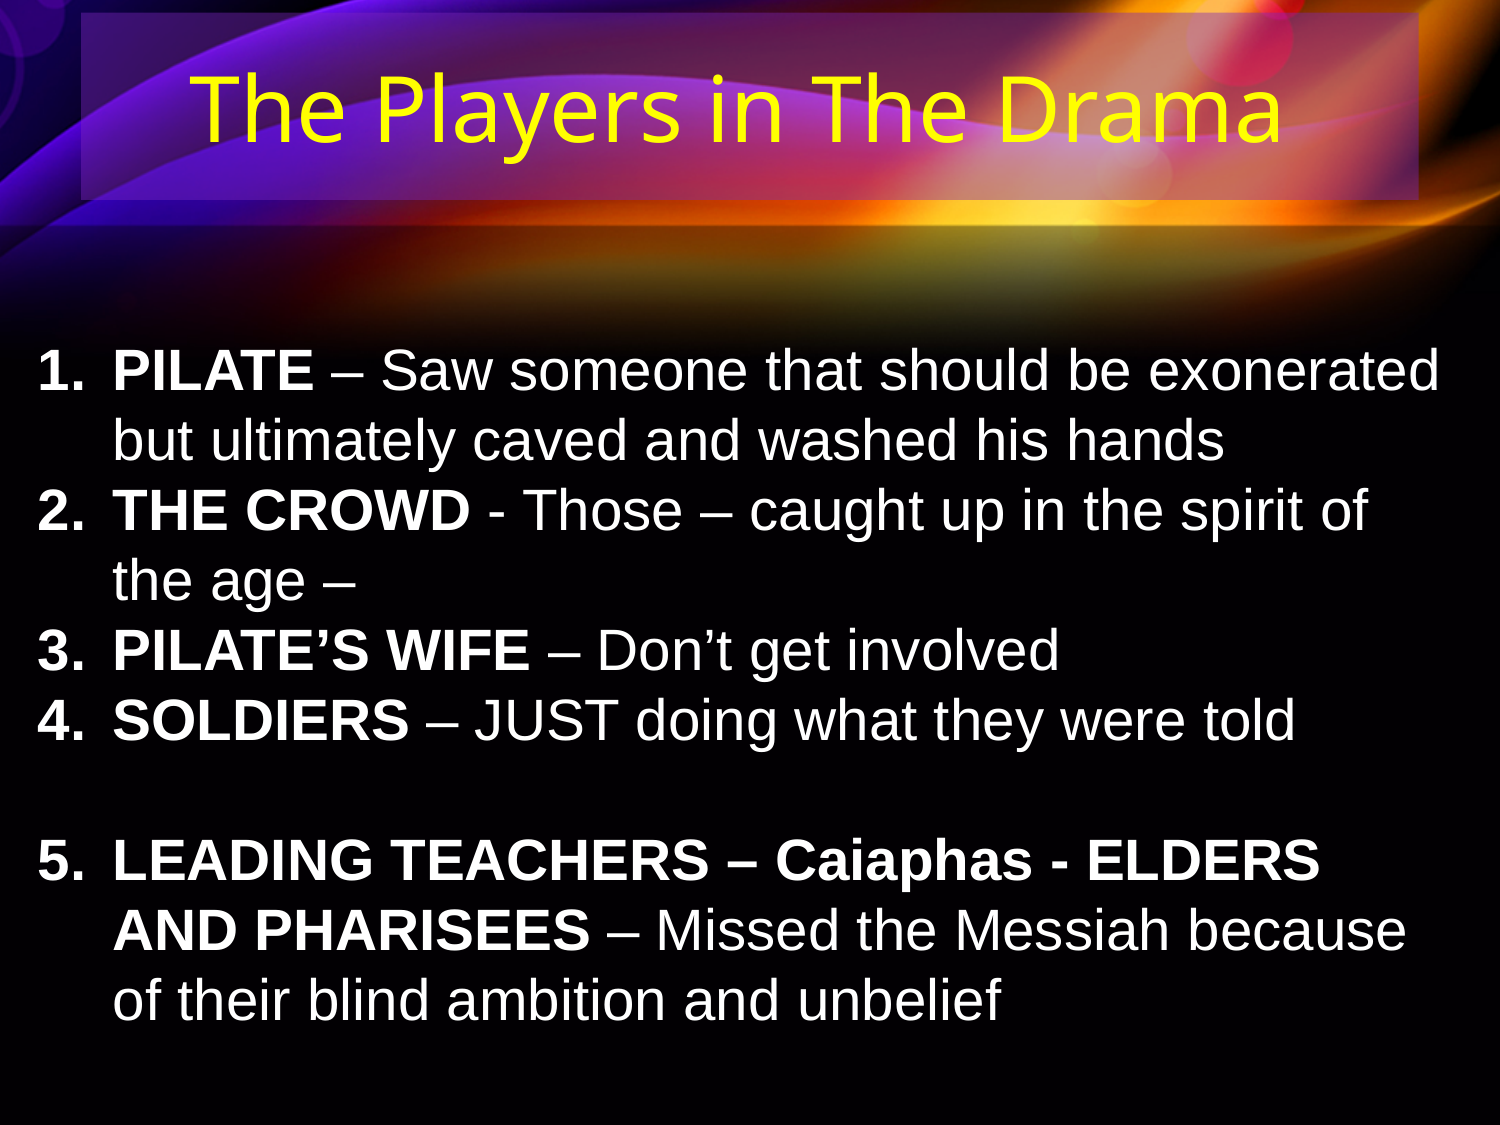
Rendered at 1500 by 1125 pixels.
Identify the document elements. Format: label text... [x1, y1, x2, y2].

text_box PILATE – Saw someone that should be exonerated but ultimately caved and washed his hands THE CROWD - Those – caught up in the spirit of the age – PILATE’S WIFE – Don’t get involved SOLDIERS – JUST doing what they were told LEADING TEACHERS – Caiaphas - ELDERS AND PHARISEES – Missed the Messiah because of their blind ambition and unbelief [22, 324, 1473, 1110]
text_box The Players in The Drama [81, 12, 1419, 200]
picture [0, 0, 1500, 1125]
